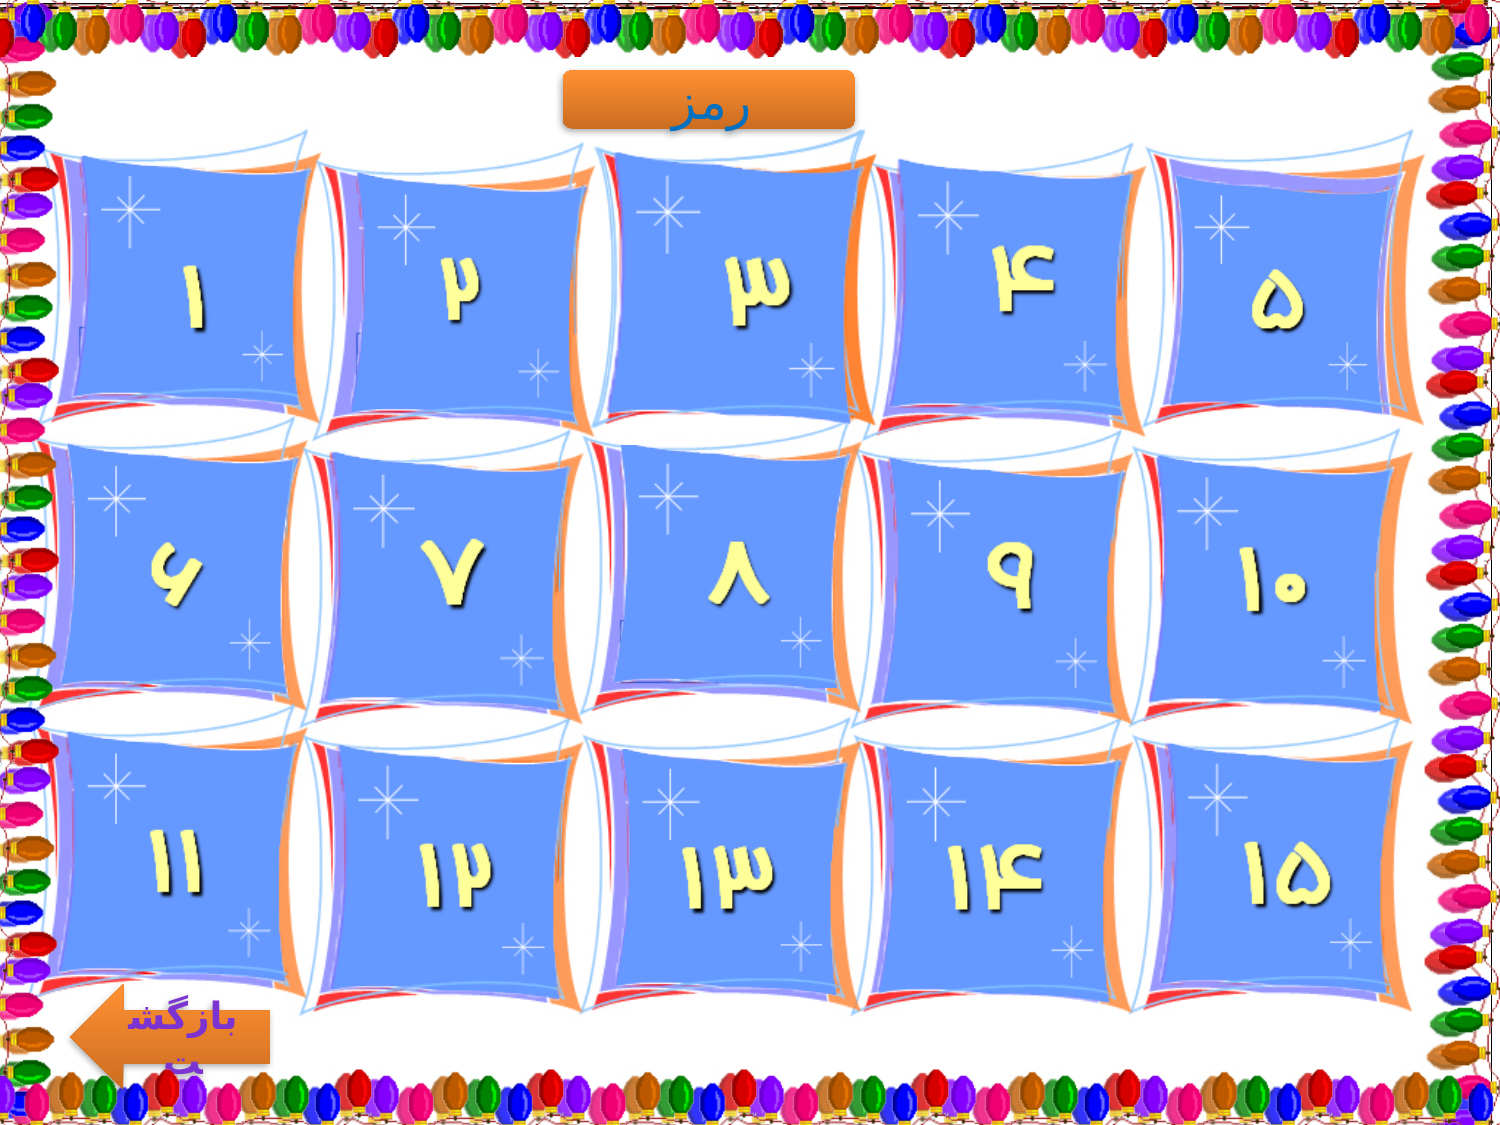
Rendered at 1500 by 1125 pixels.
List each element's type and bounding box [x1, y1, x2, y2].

text_box [0, 0, 1500, 1125]
